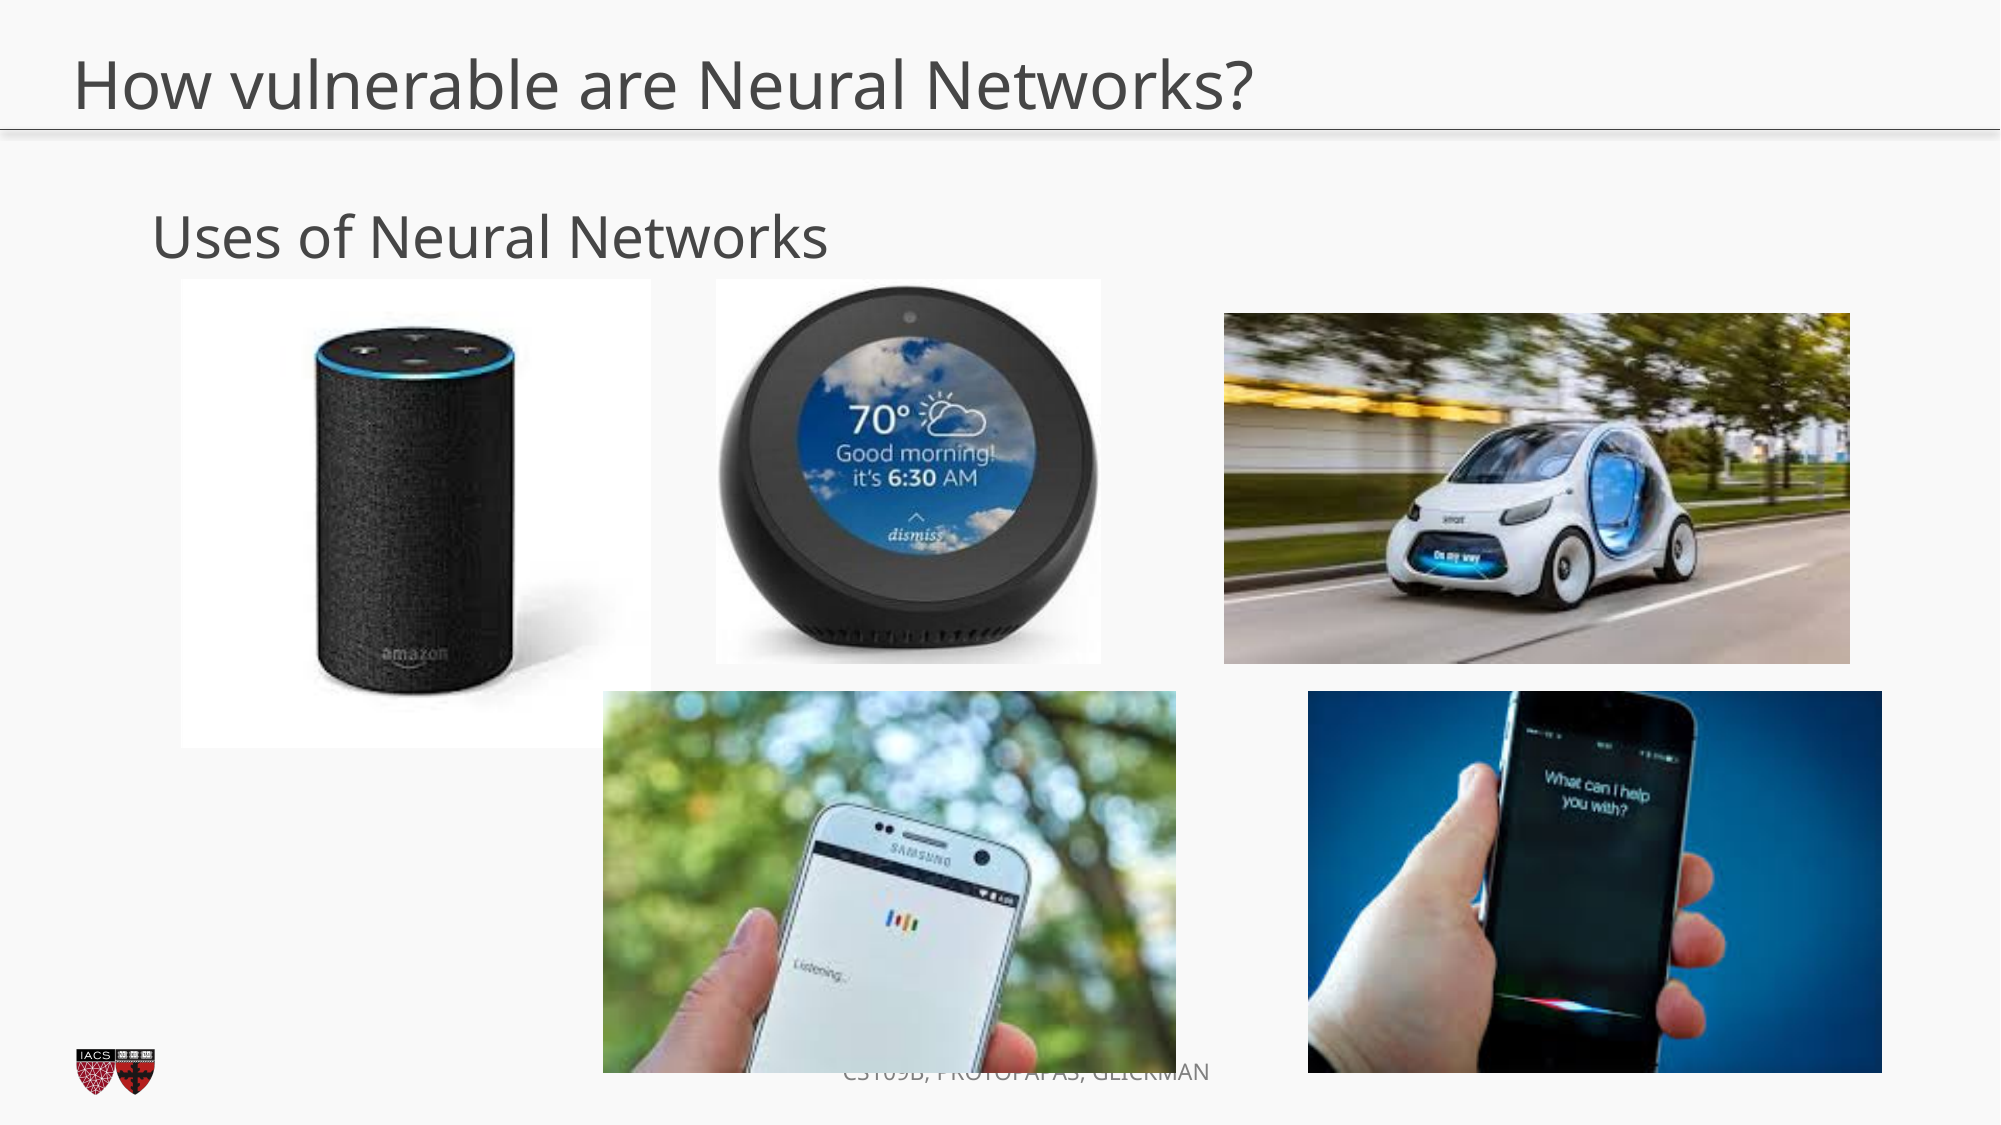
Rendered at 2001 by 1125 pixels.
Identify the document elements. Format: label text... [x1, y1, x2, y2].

picture [181, 278, 1177, 1073]
list Uses of Neural Networks [136, 193, 1831, 540]
title How vulnerable are Neural Networks? [57, 35, 1943, 162]
picture [1224, 312, 1851, 664]
picture [716, 278, 1101, 664]
picture [1308, 690, 1882, 1073]
picture [75, 1049, 155, 1095]
